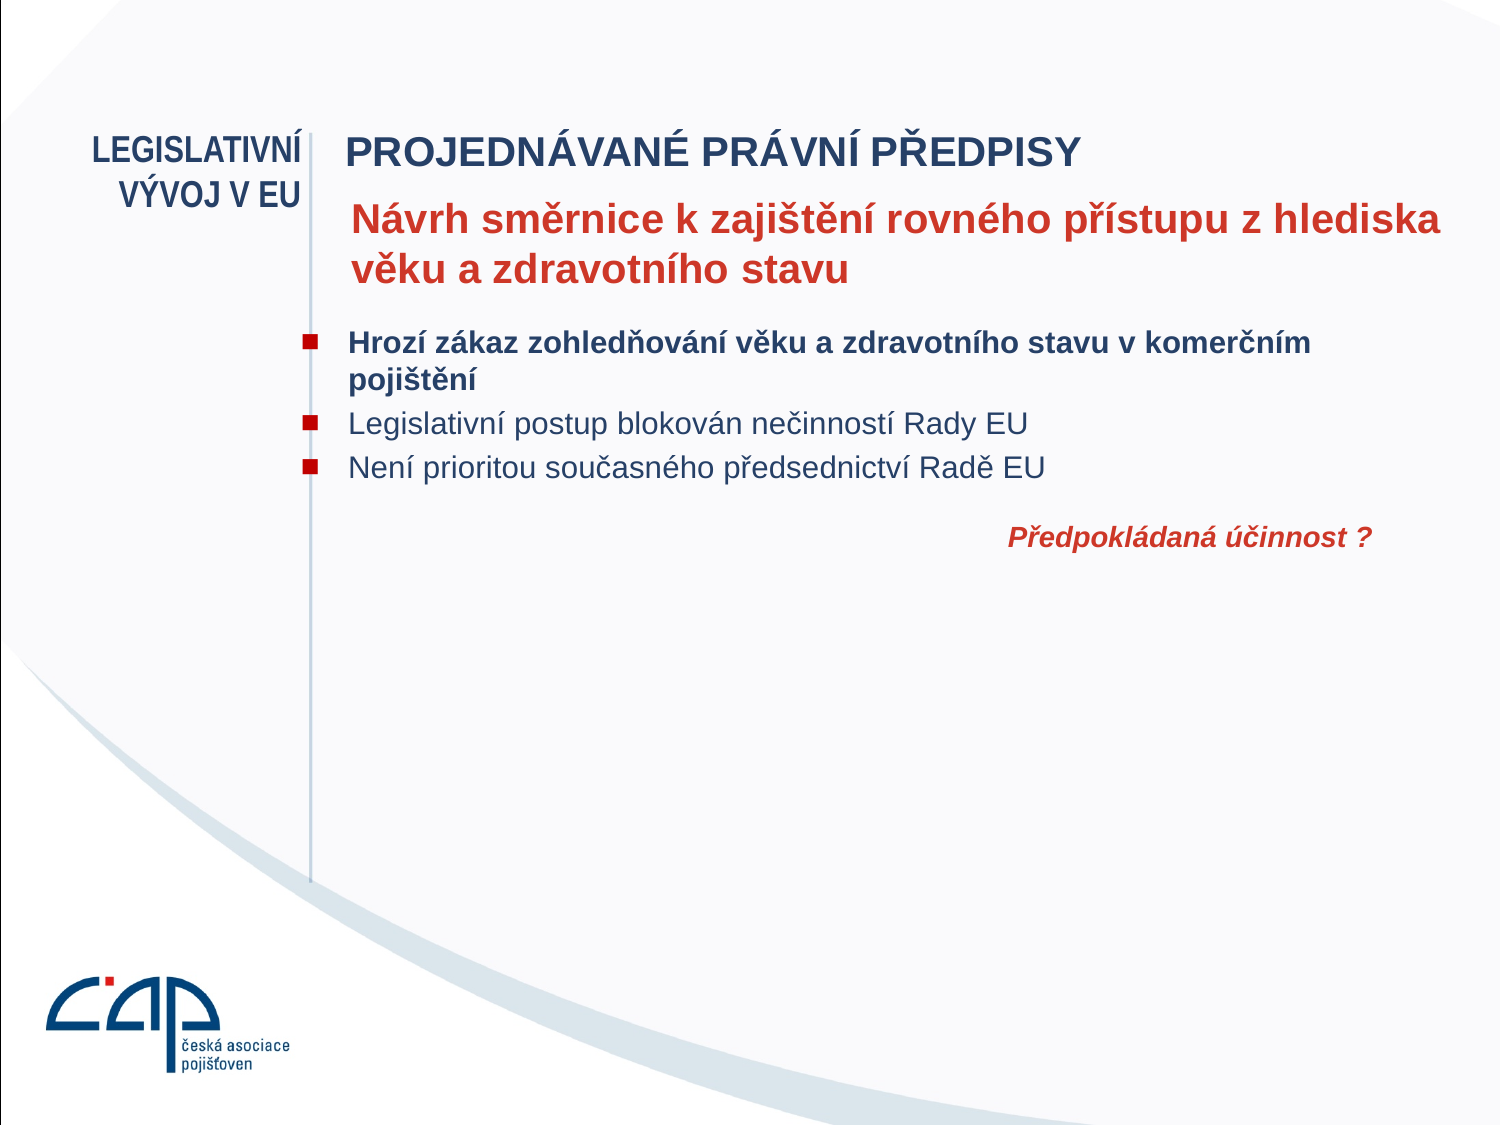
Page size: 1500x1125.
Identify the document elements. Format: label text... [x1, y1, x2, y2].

title Legislativní vývoj v EU [46, 116, 317, 282]
subtitle projednávané právní předpisy [329, 116, 1348, 176]
list Předpokládaná účinnost ? [773, 491, 1389, 562]
list Hrozí zákaz zohledňování věku a zdravotního stavu v komerčním pojištění Legislativní postup blokován nečinností Rady EU Není prioritou současného předsednictví Radě EU [285, 314, 1347, 882]
list Návrh směrnice k zajištění rovného přístupu z hlediska věku a zdravotního stavu [336, 184, 1459, 256]
picture [0, 0, 1500, 1125]
